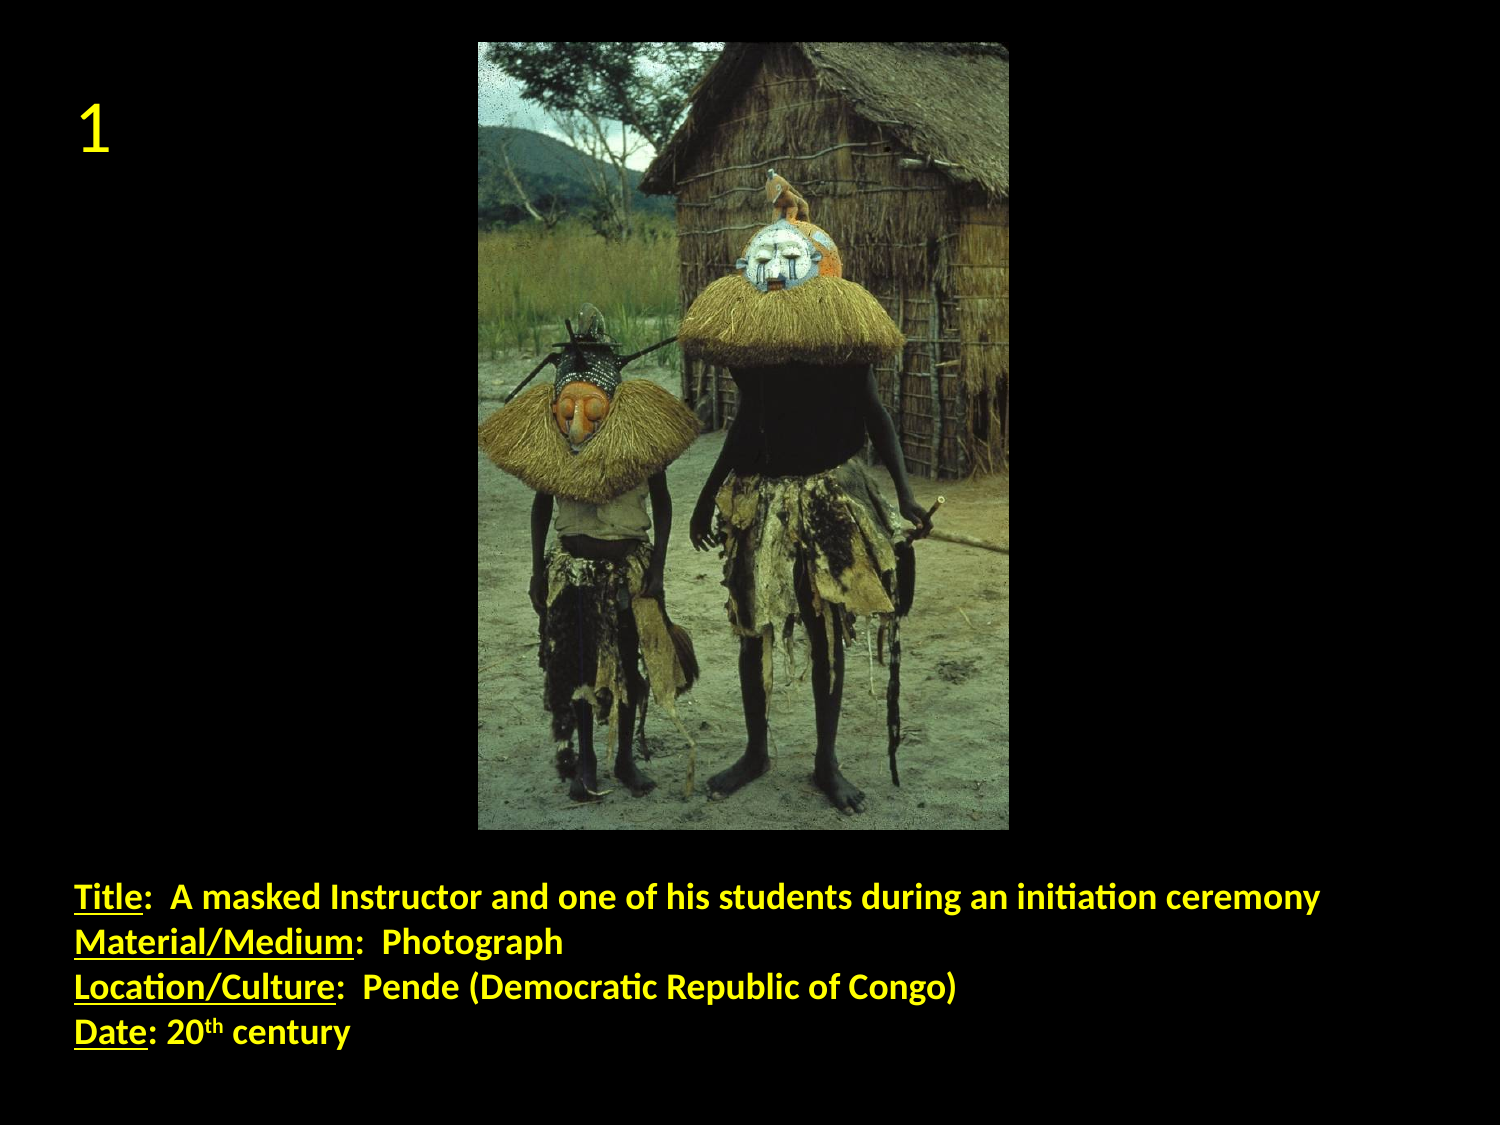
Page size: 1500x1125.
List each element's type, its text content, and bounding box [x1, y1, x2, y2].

text_box 1 [60, 70, 128, 176]
text_box Title: A masked Instructor and one of his students during an initiation ceremony Material/Medium: Photograph Location/Culture: Pende (Democratic Republic of Congo) Date: 20th century [59, 865, 1451, 1060]
picture [478, 42, 1009, 831]
